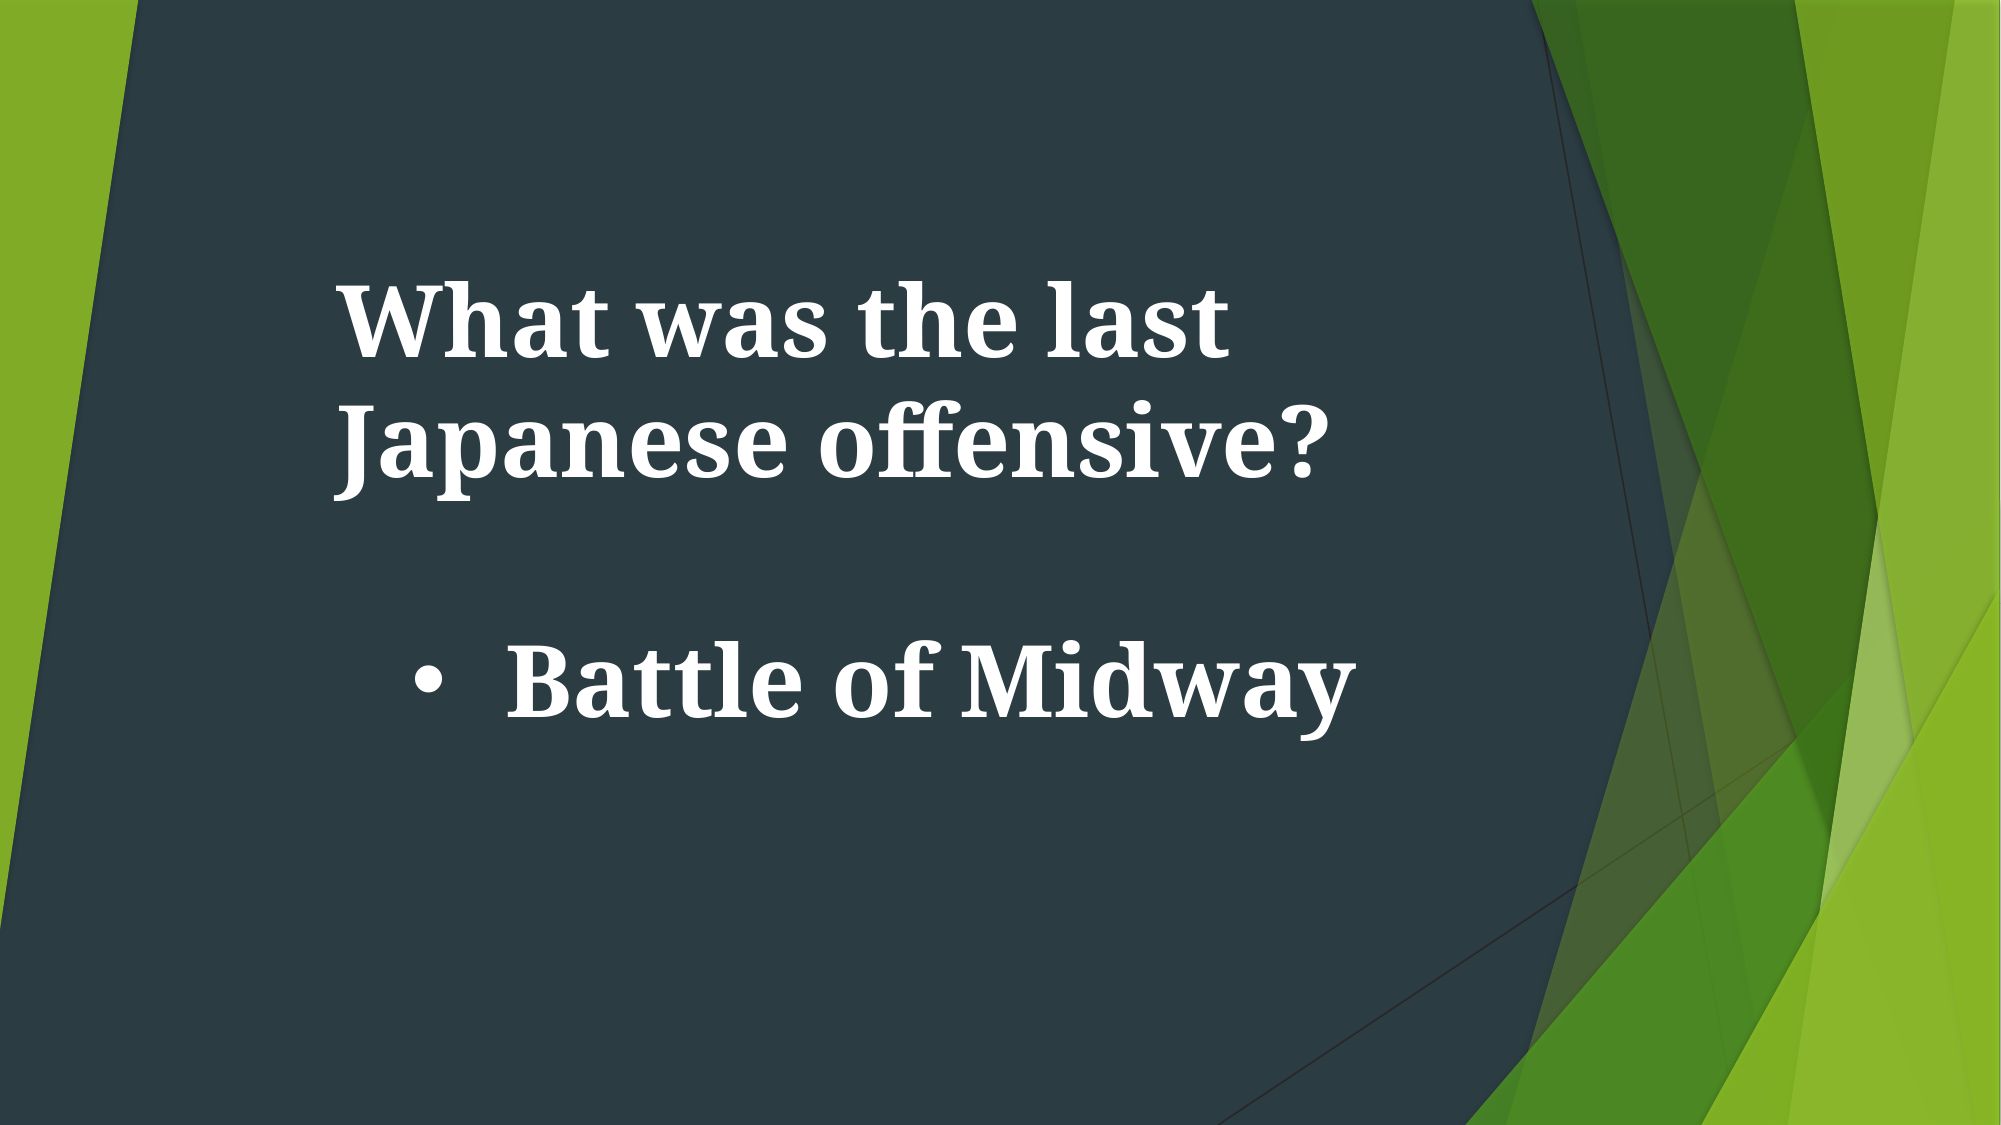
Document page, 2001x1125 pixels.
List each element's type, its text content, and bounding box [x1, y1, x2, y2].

text_box What was the last Japanese offensive? Battle of Midway [322, 250, 1461, 745]
